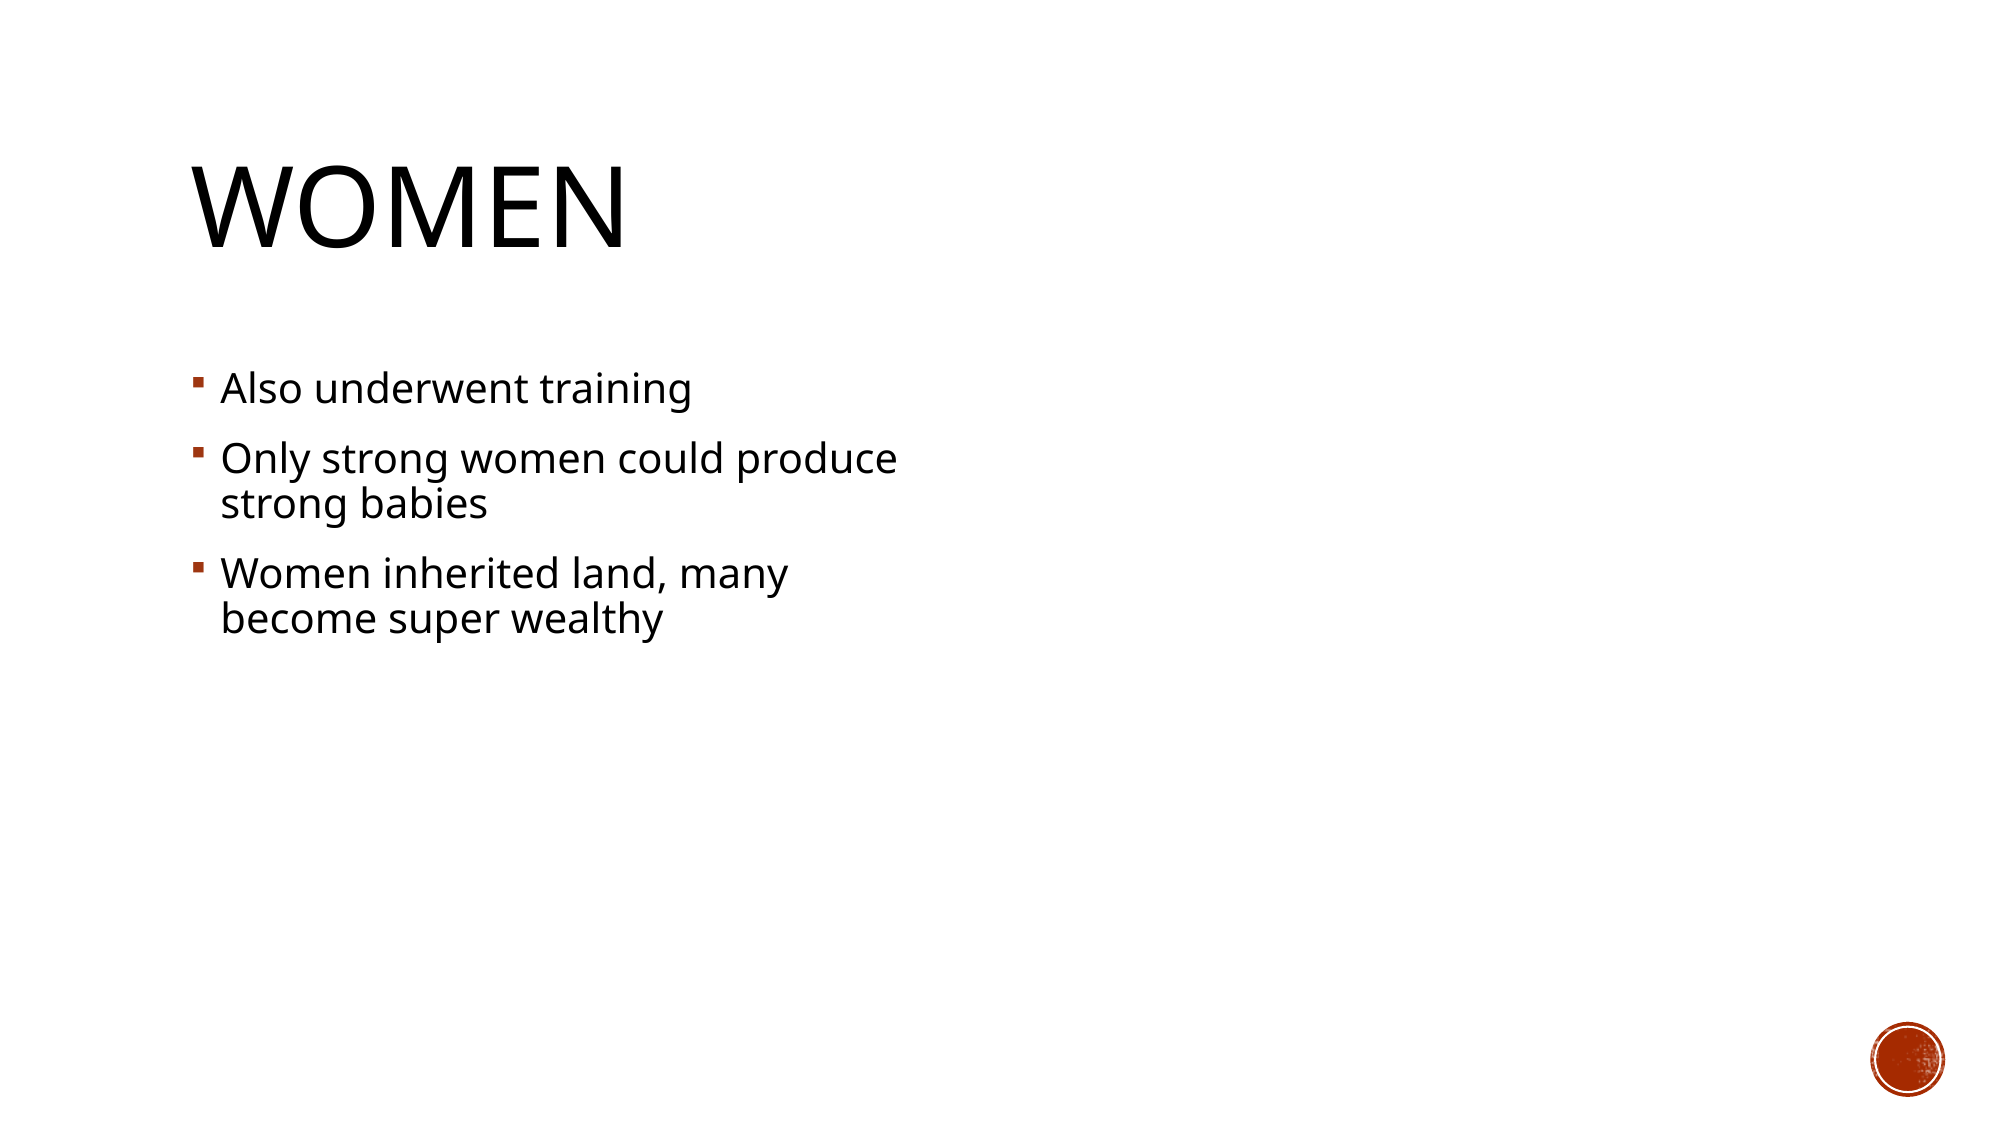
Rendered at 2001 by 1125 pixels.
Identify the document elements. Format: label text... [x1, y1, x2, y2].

title Women [175, 79, 1826, 344]
list Also underwent training Only strong women could produce strong babies Women inherited land, many become super wealthy [175, 360, 956, 1013]
